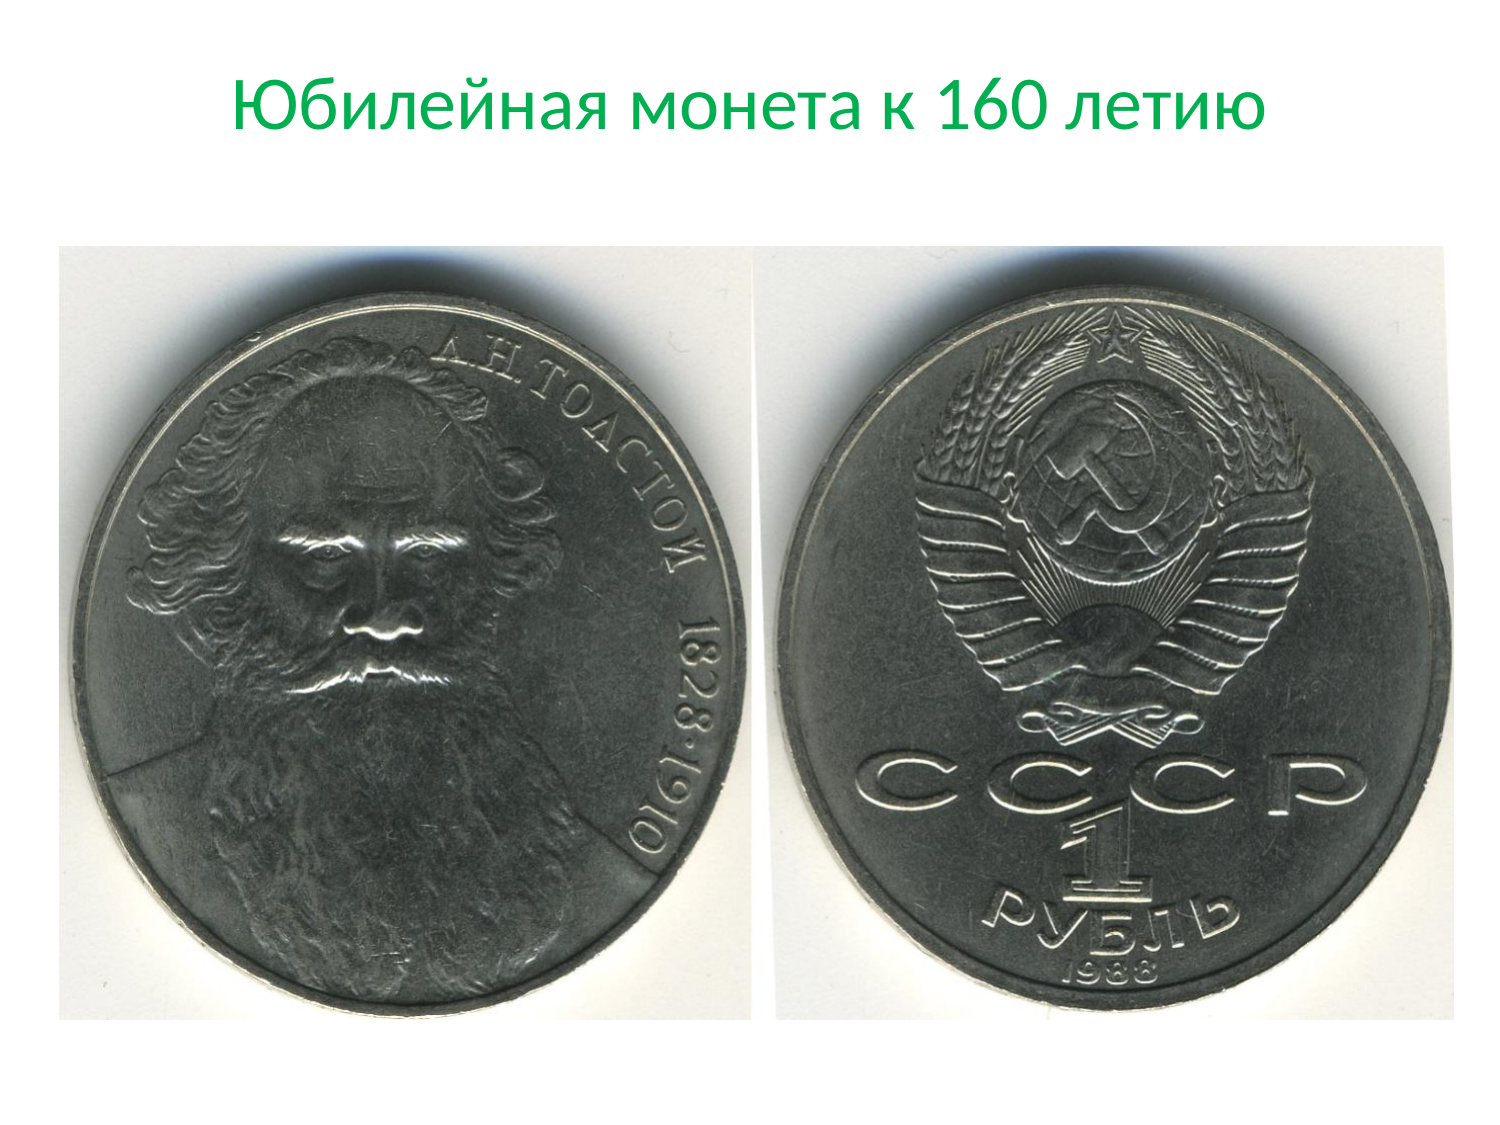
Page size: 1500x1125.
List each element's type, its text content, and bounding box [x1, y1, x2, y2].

picture [58, 245, 1454, 1020]
title Юбилейная монета к 160 летию [75, 45, 1425, 153]
